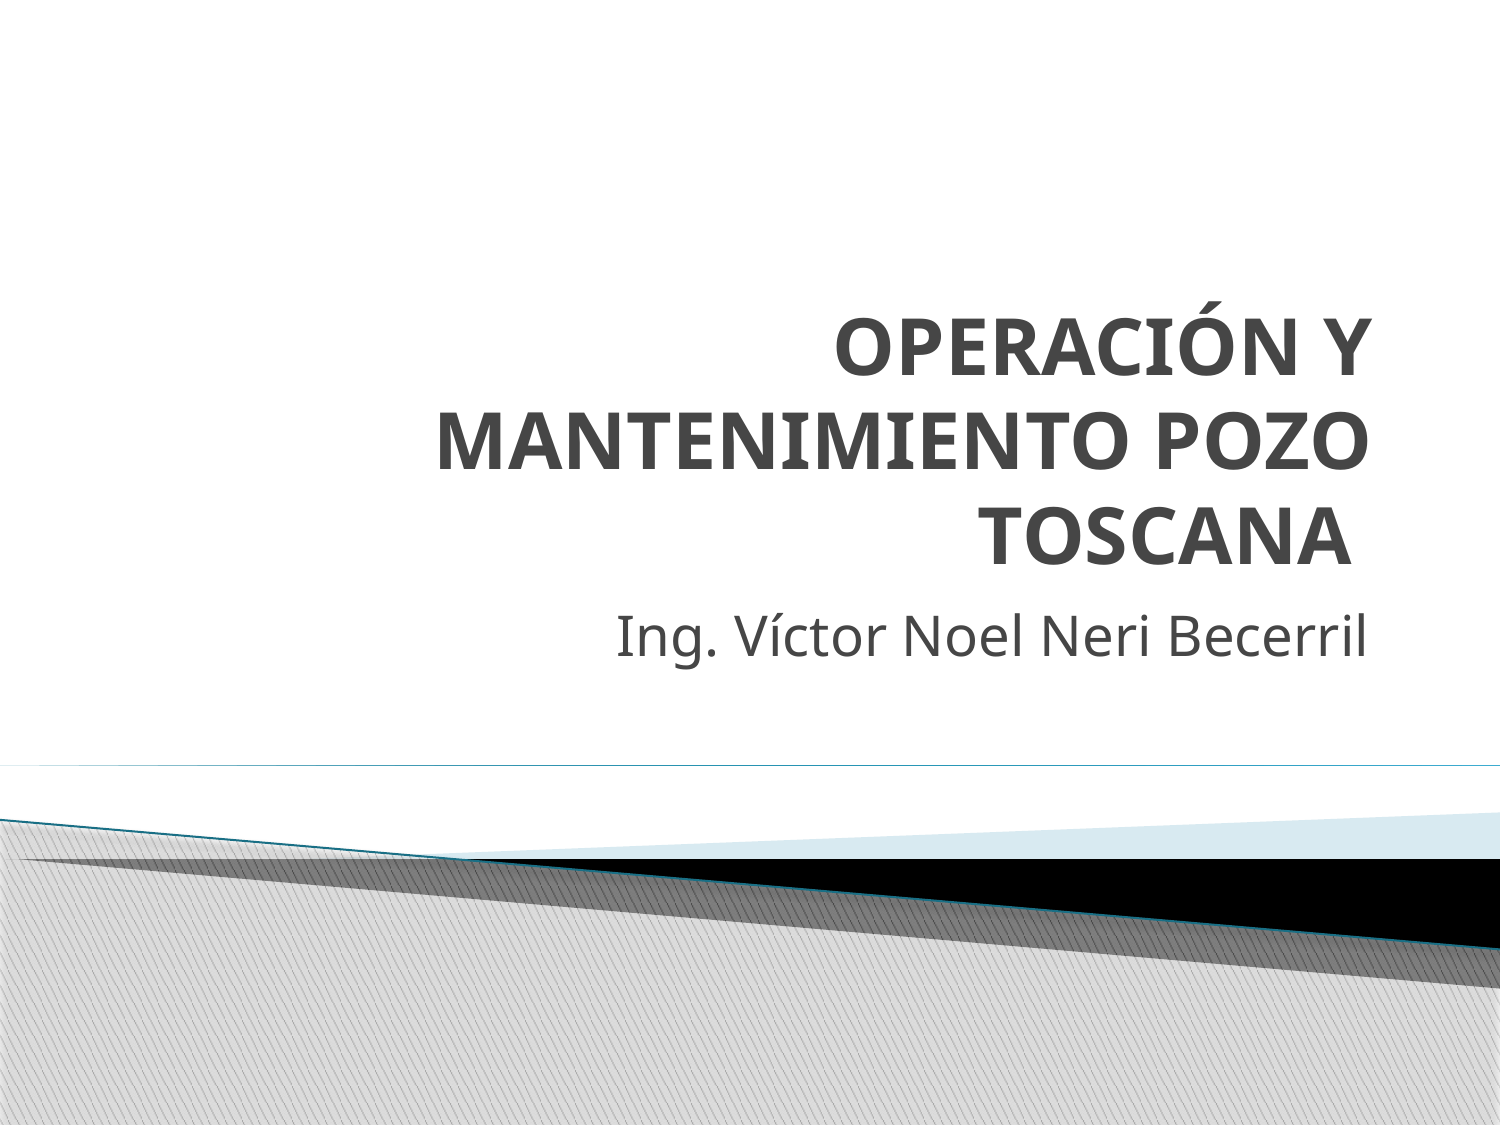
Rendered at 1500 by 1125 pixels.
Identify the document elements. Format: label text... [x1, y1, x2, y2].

subtitle Ing. Víctor Noel Neri Becerril [112, 592, 1388, 790]
title OPERACIÓN Y MANTENIMIENTO POZO TOSCANA [112, 287, 1388, 588]
picture [5, 859, 1500, 989]
